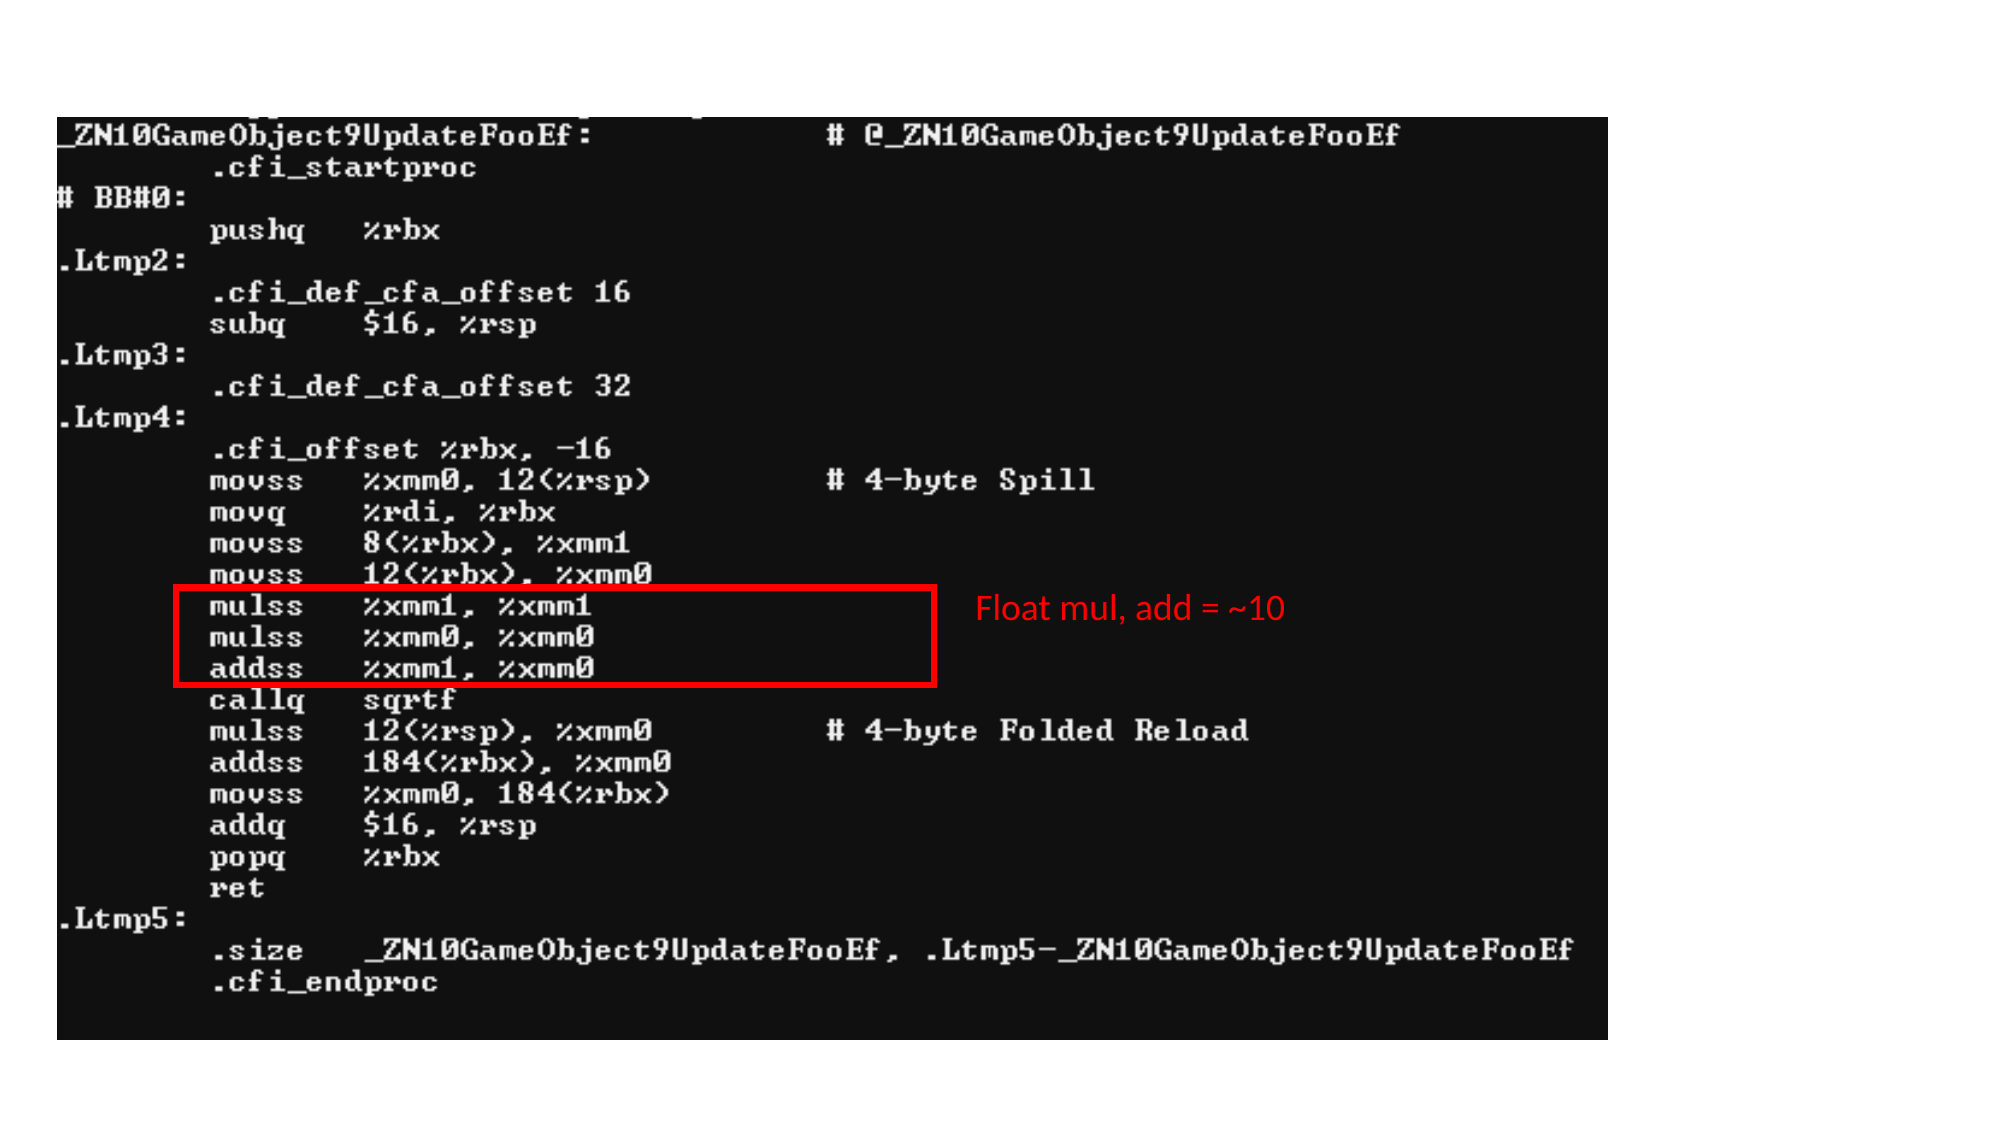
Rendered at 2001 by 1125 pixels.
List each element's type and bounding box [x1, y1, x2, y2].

picture [57, 117, 1608, 1040]
